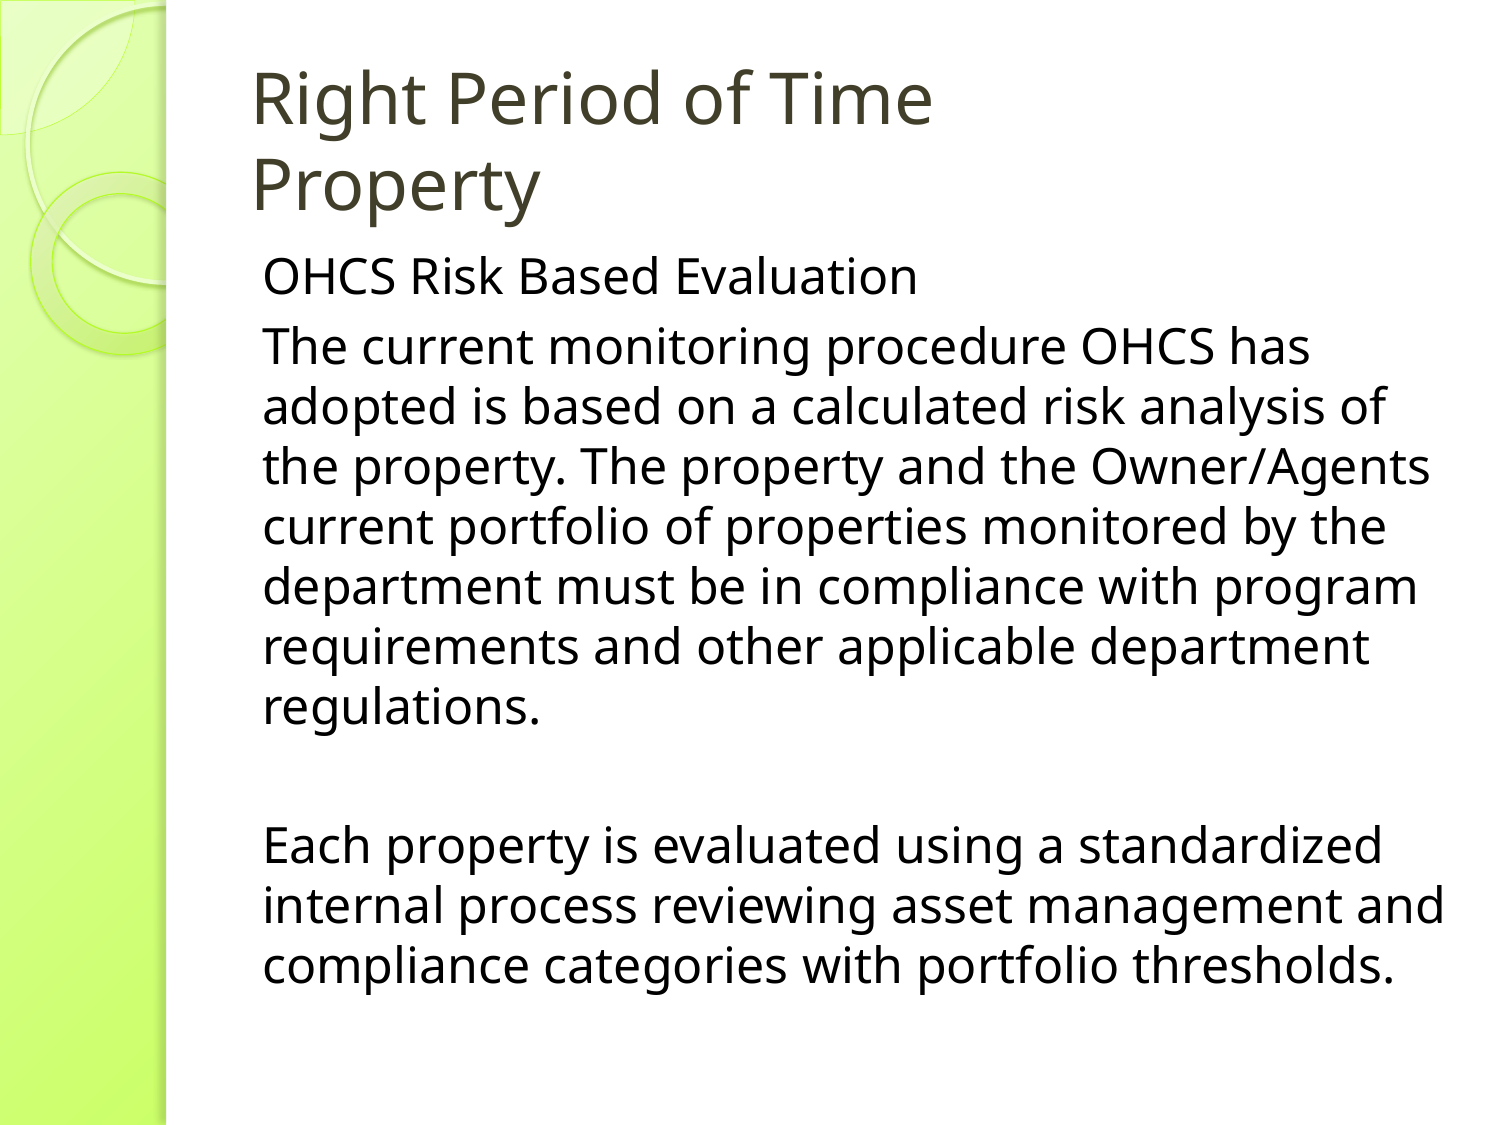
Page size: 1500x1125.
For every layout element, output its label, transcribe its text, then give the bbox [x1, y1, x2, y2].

list OHCS Risk Based Evaluation The current monitoring procedure OHCS has adopted is based on a calculated risk analysis of the property. The property and the Owner/Agents current portfolio of properties monitored by the department must be in compliance with program requirements and other applicable department regulations. Each property is evaluated using a standardized internal process reviewing asset management and compliance categories with portfolio thresholds. [235, 237, 1466, 1025]
title Right Period of Time Property [235, 45, 1466, 233]
